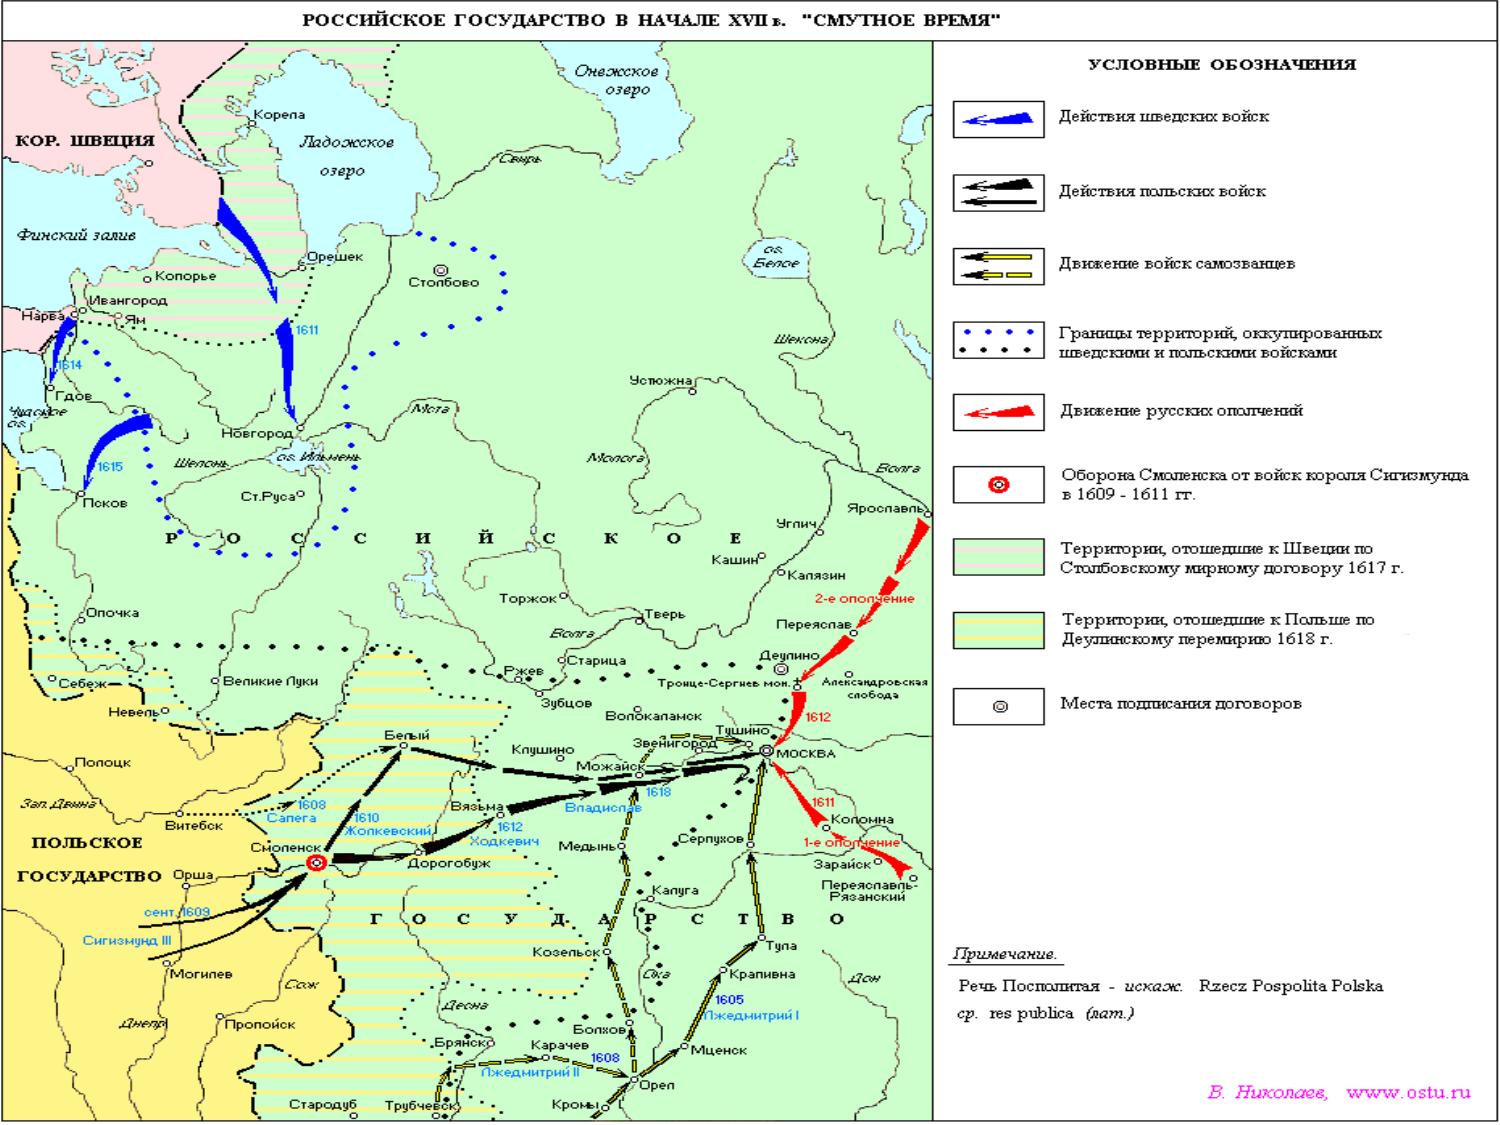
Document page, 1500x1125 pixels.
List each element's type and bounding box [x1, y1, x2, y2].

list [0, 0, 1500, 1124]
